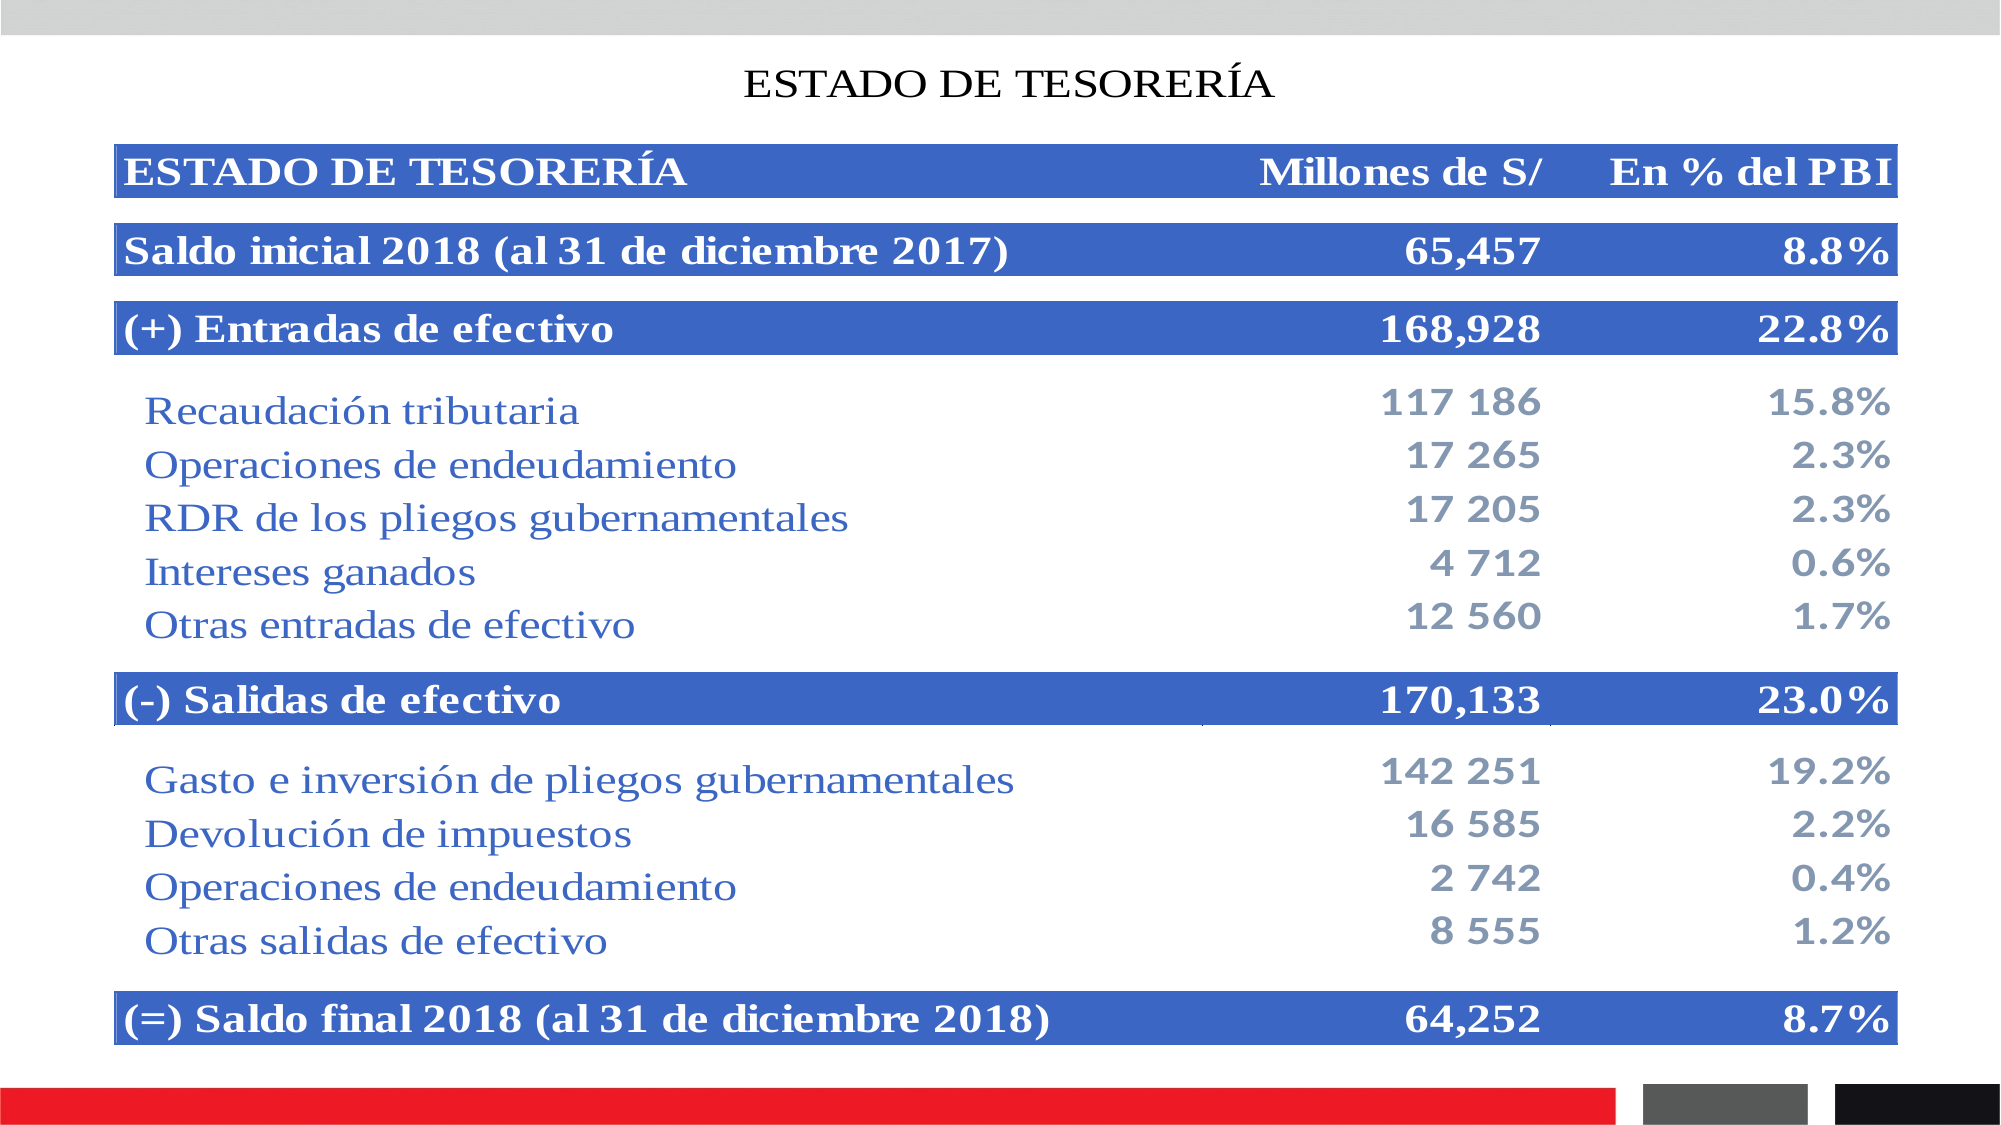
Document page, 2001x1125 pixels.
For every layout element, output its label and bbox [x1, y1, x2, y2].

text_box [114, 54, 1900, 1070]
text_box [1558, 1001, 2000, 1085]
picture [0, 0, 2000, 1125]
